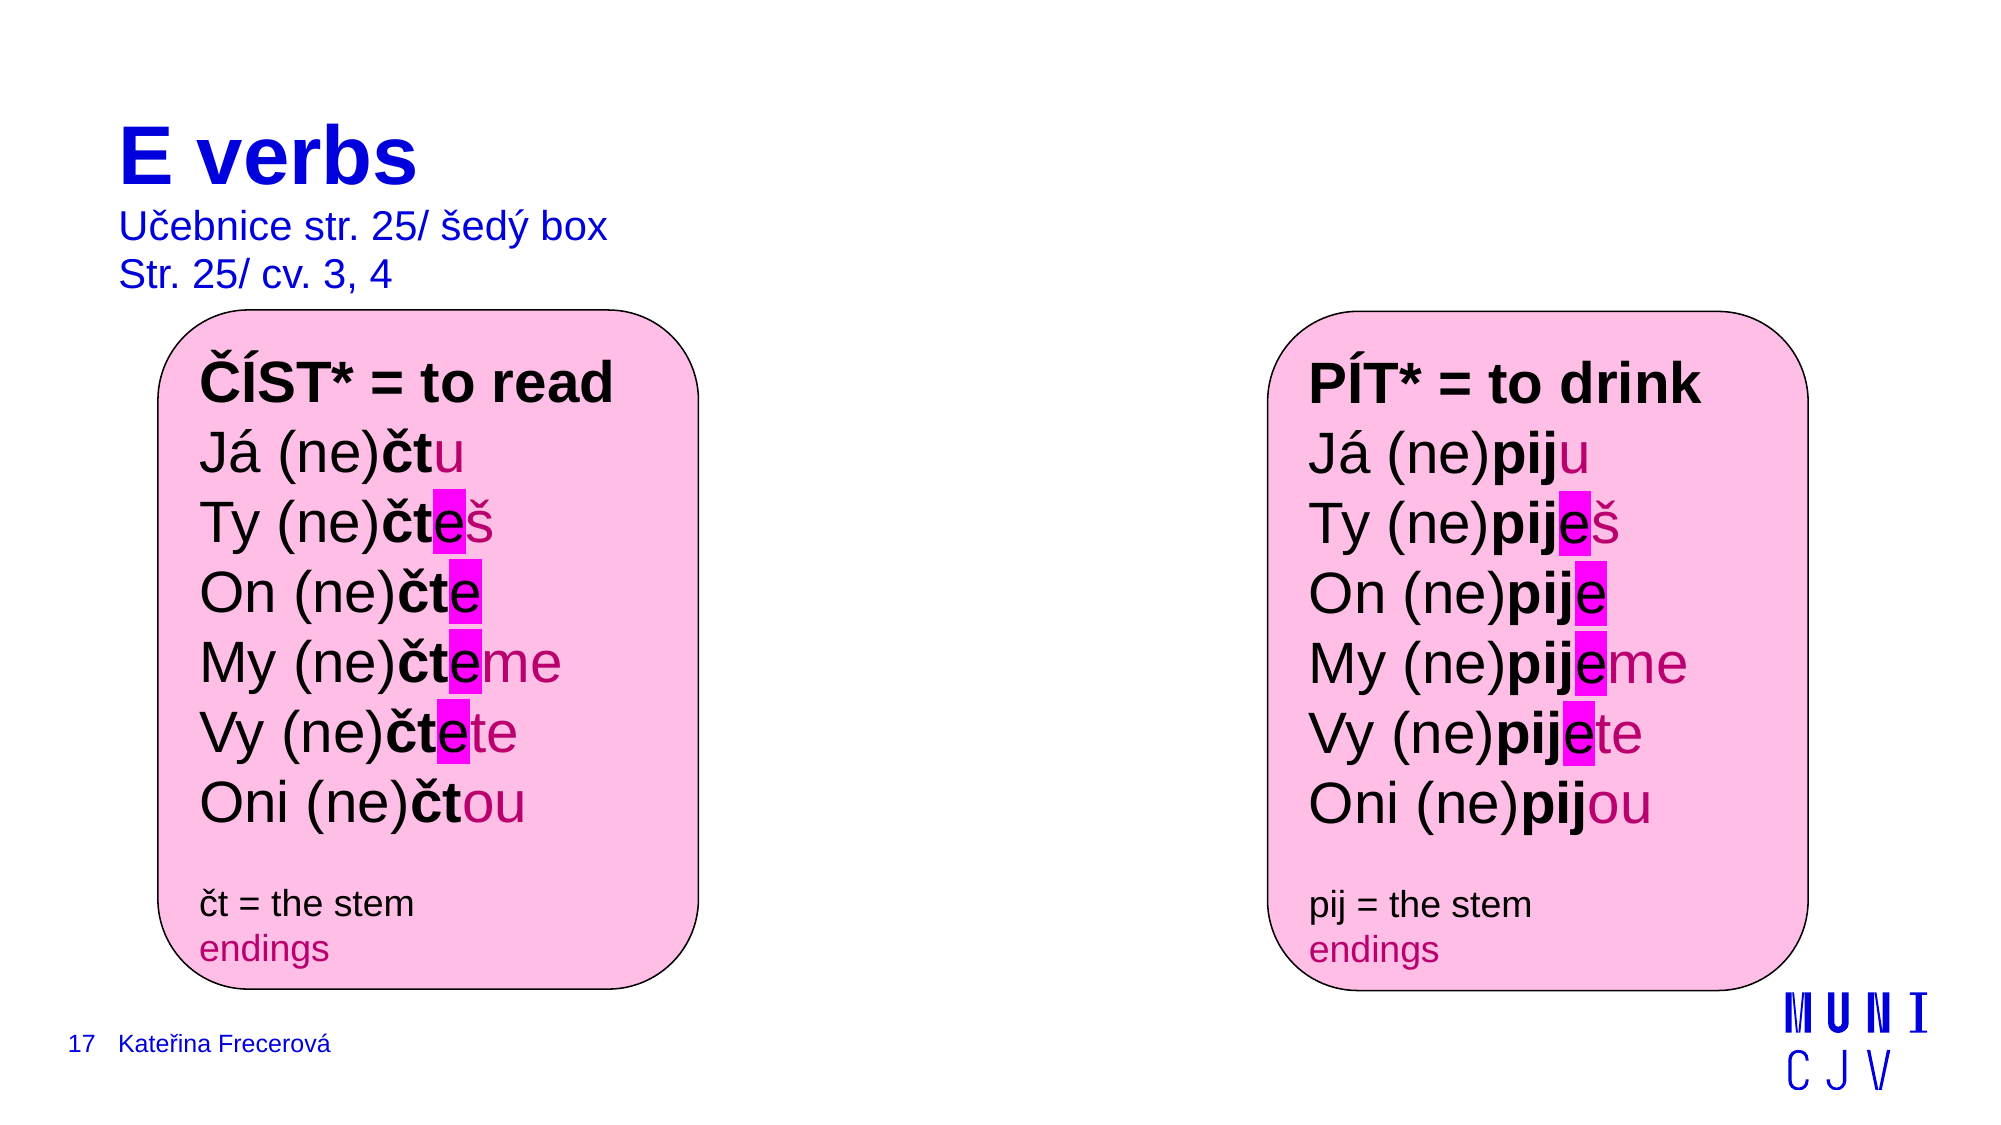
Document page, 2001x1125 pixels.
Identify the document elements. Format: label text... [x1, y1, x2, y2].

list Učebnice str. 25/ šedý box Str. 25/ cv. 3, 4 [118, 201, 1883, 246]
title E verbs [118, 118, 1883, 193]
slide_number 17 [67, 1021, 110, 1063]
text_box PÍT* = to drink Já (ne)piju Ty (ne)piješ On (ne)pije My (ne)pijeme Vy (ne)pijete Oni (ne)pijou pij = the stem endings [1267, 311, 1809, 991]
text_box ČÍST* = to read Já (ne)čtu Ty (ne)čteš On (ne)čte My (ne)čteme Vy (ne)čtete Oni (ne)čtou čt = the stem endings [157, 309, 699, 990]
footer Kateřina Frecerová [118, 1021, 1418, 1063]
